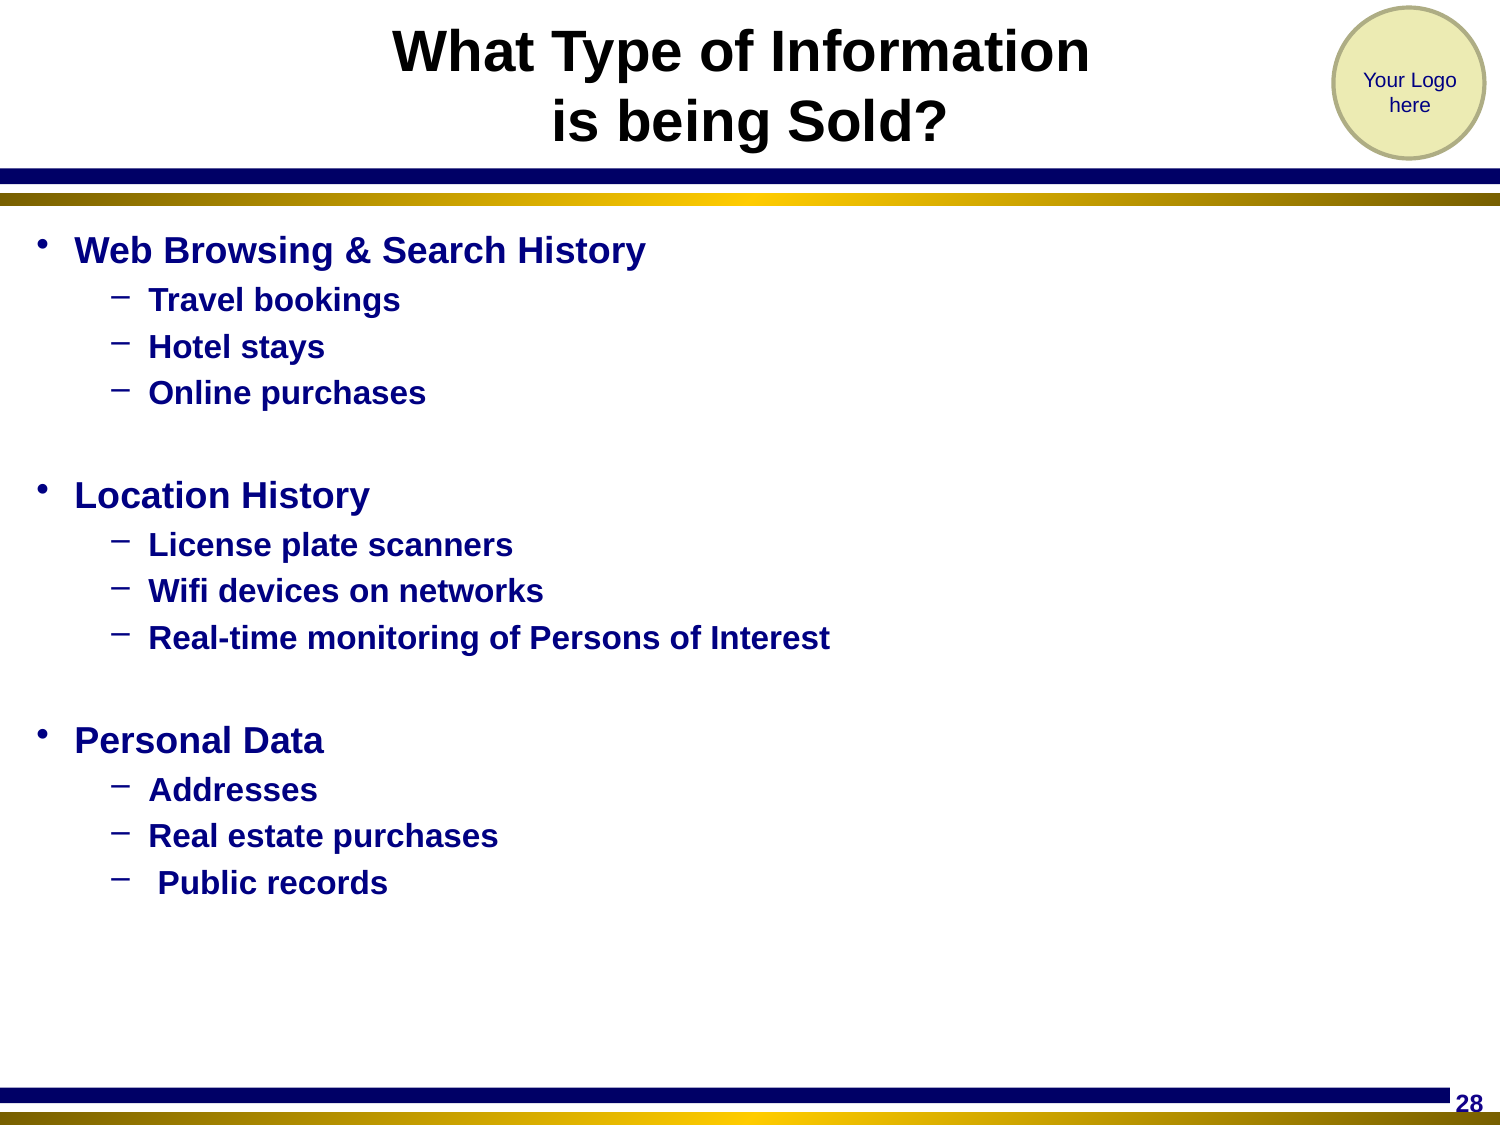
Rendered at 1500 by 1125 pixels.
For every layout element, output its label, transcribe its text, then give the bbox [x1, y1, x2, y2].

list Web Browsing & Search History Travel bookings Hotel stays Online purchases Location History License plate scanners Wifi devices on networks Real-time monitoring of Persons of Interest Personal Data Addresses Real estate purchases Public records [21, 218, 1480, 1072]
title What Type of Information is being Sold? [255, 0, 1245, 168]
